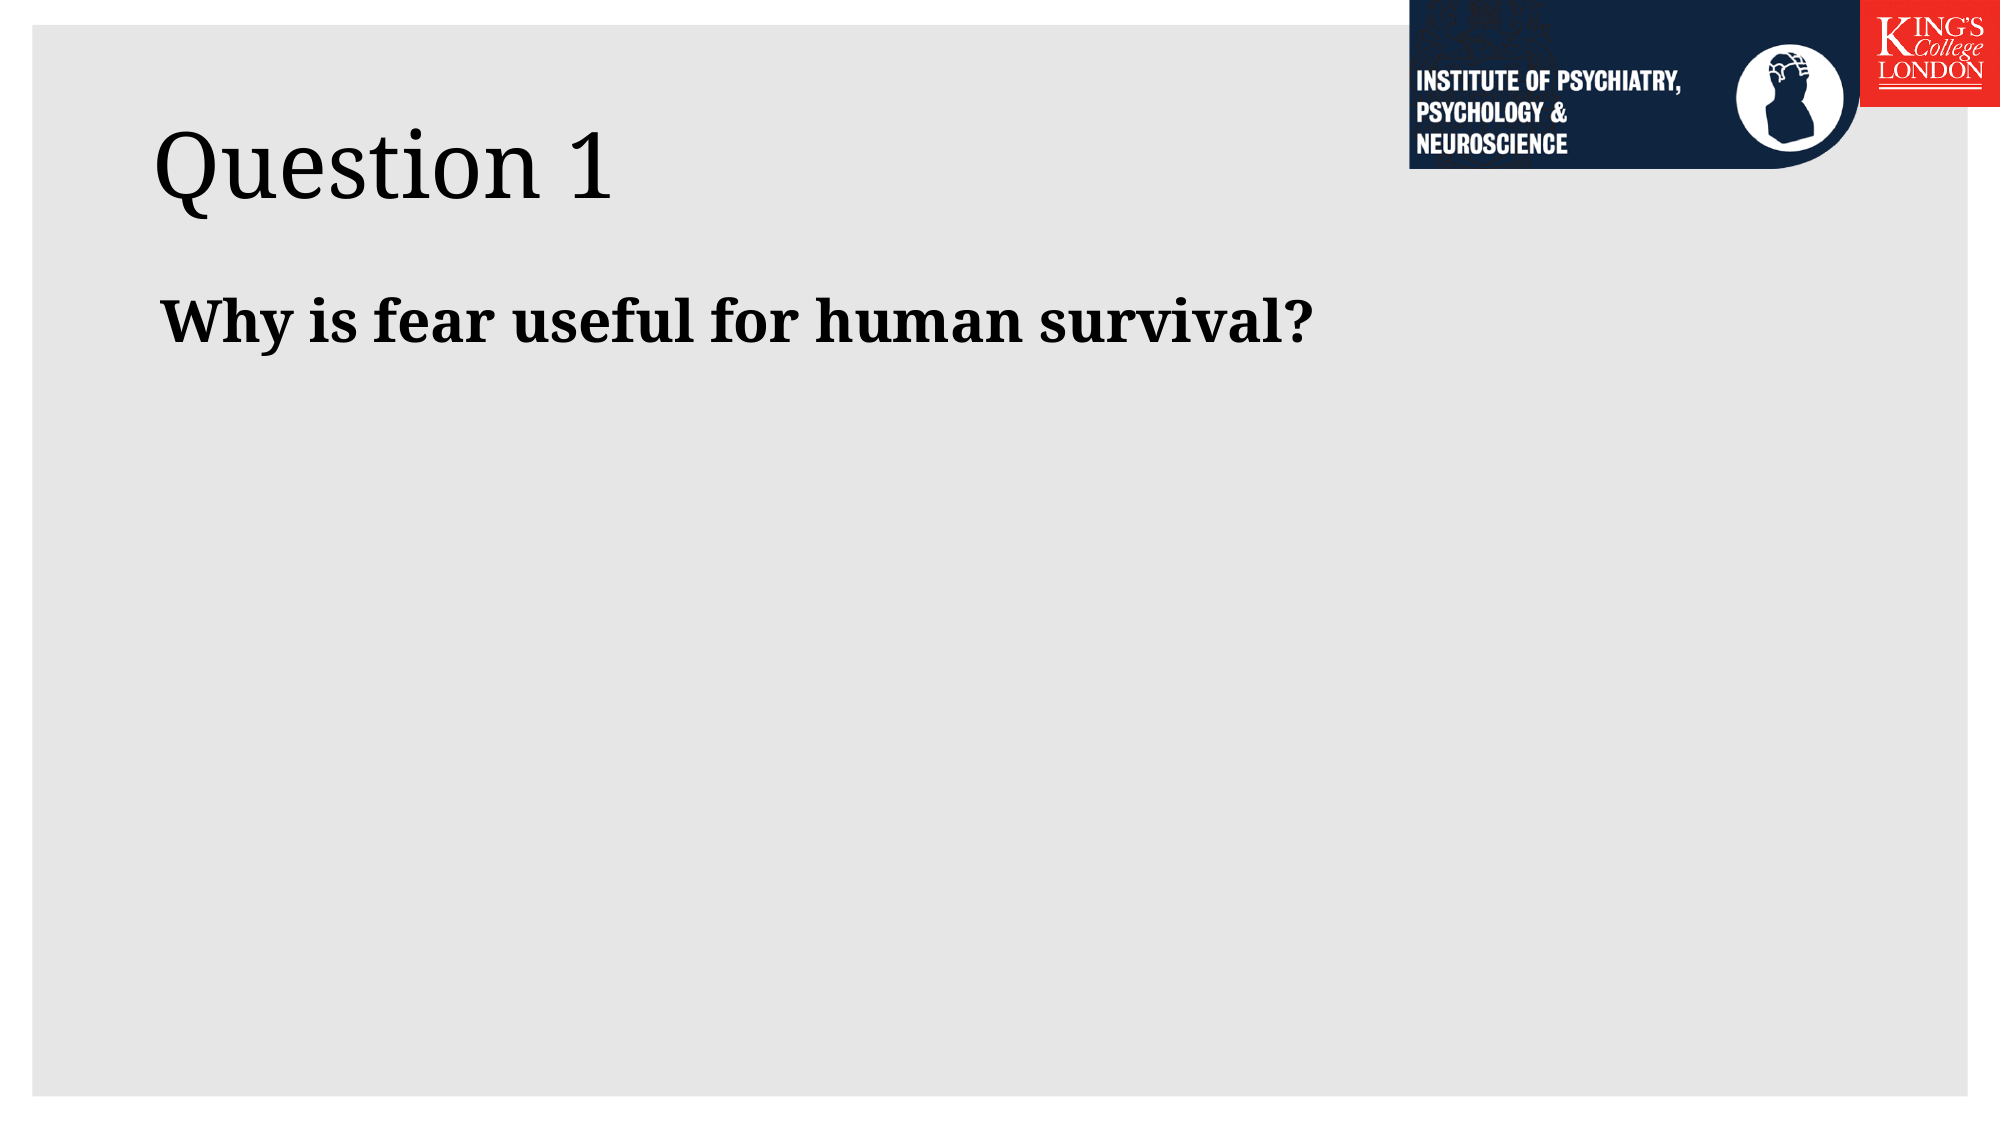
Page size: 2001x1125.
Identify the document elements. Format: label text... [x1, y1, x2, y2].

title Question 1 [137, 59, 1395, 277]
list Why is fear useful for human survival? [137, 277, 1863, 1014]
picture [1409, 0, 2000, 169]
